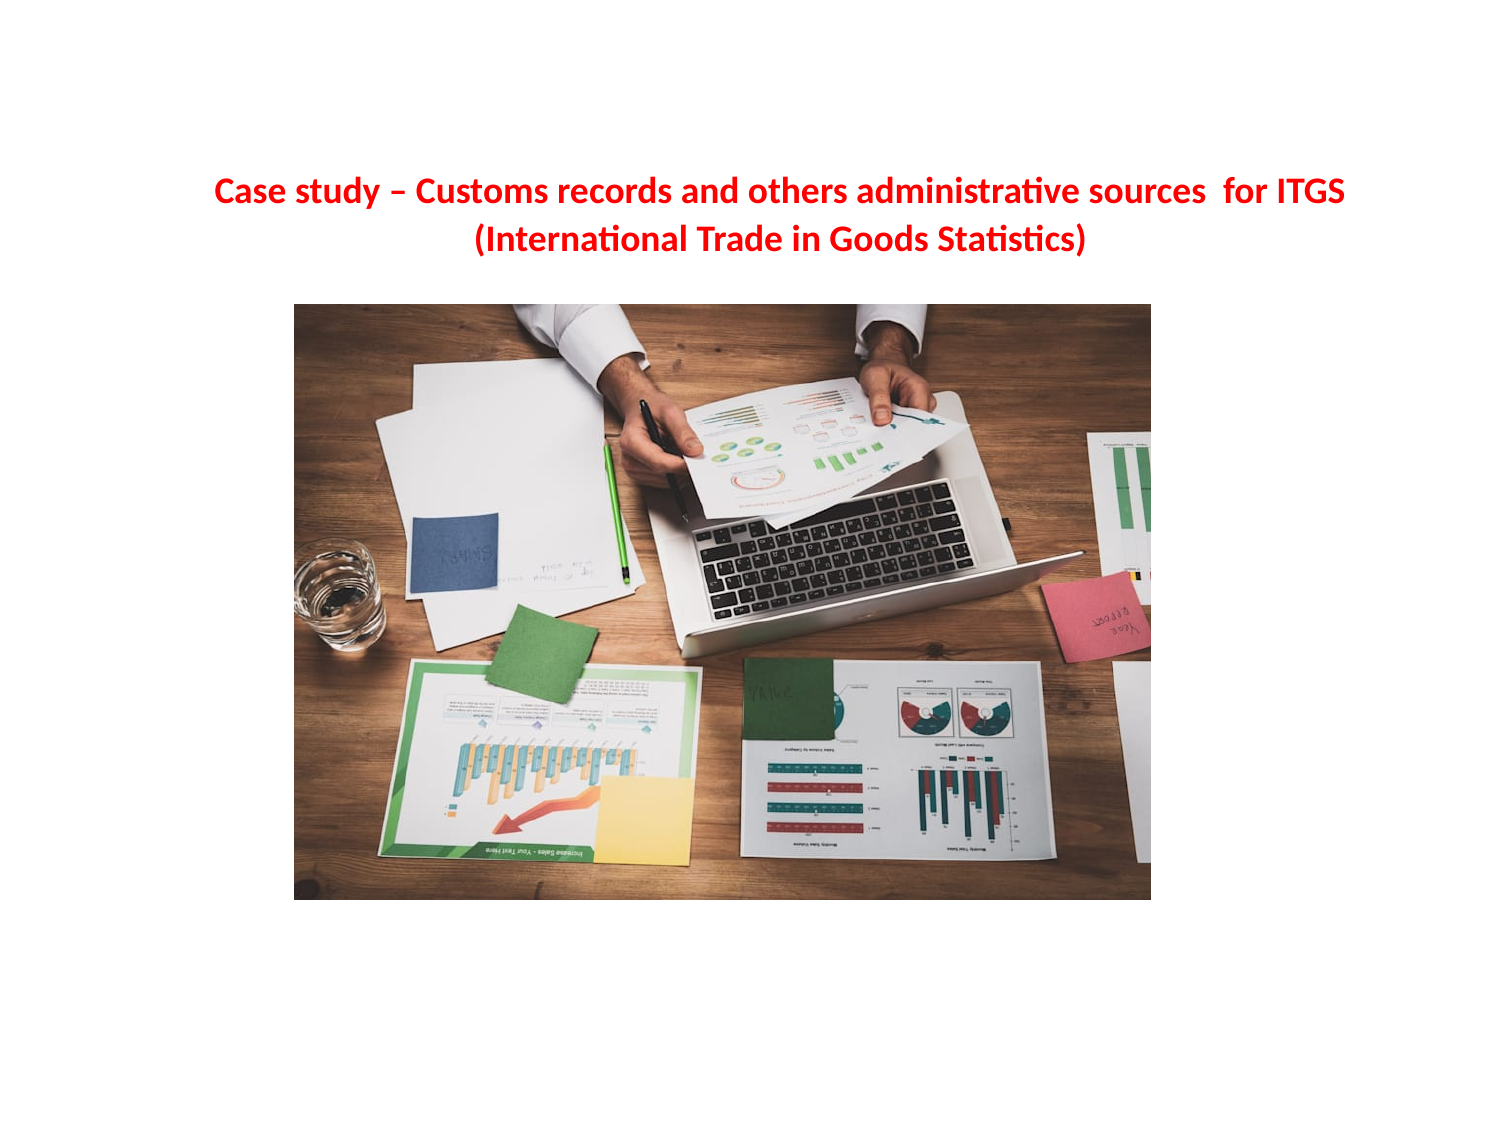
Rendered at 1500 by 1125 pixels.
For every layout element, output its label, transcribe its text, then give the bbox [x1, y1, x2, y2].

text_box Case study – Customs records and others administrative sources for ITGS (International Trade in Goods Statistics) [91, 155, 1471, 267]
picture [294, 304, 1151, 900]
